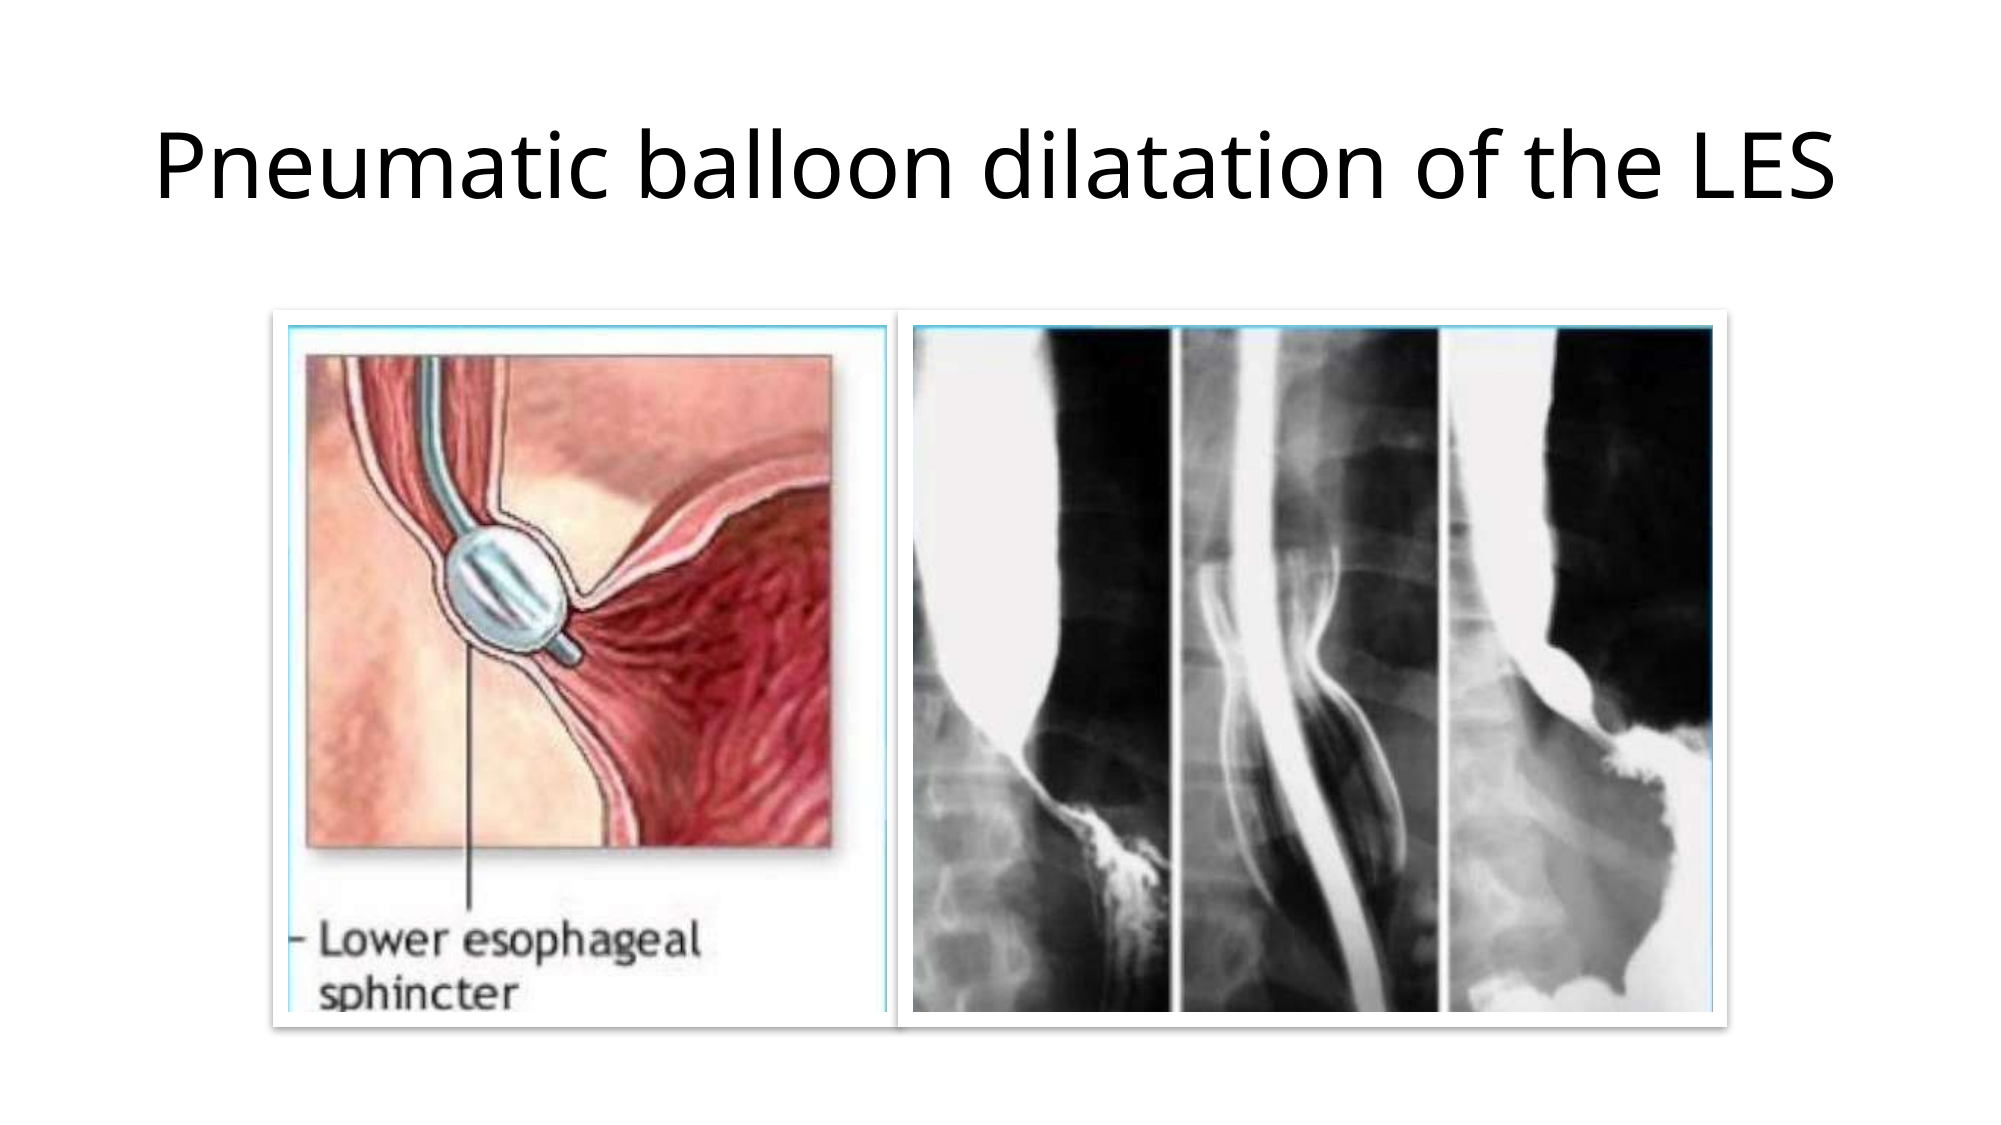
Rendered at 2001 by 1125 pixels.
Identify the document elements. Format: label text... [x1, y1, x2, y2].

picture [287, 324, 888, 1013]
picture [912, 324, 1713, 1013]
title Pneumatic balloon dilatation of the LES [137, 59, 1863, 278]
